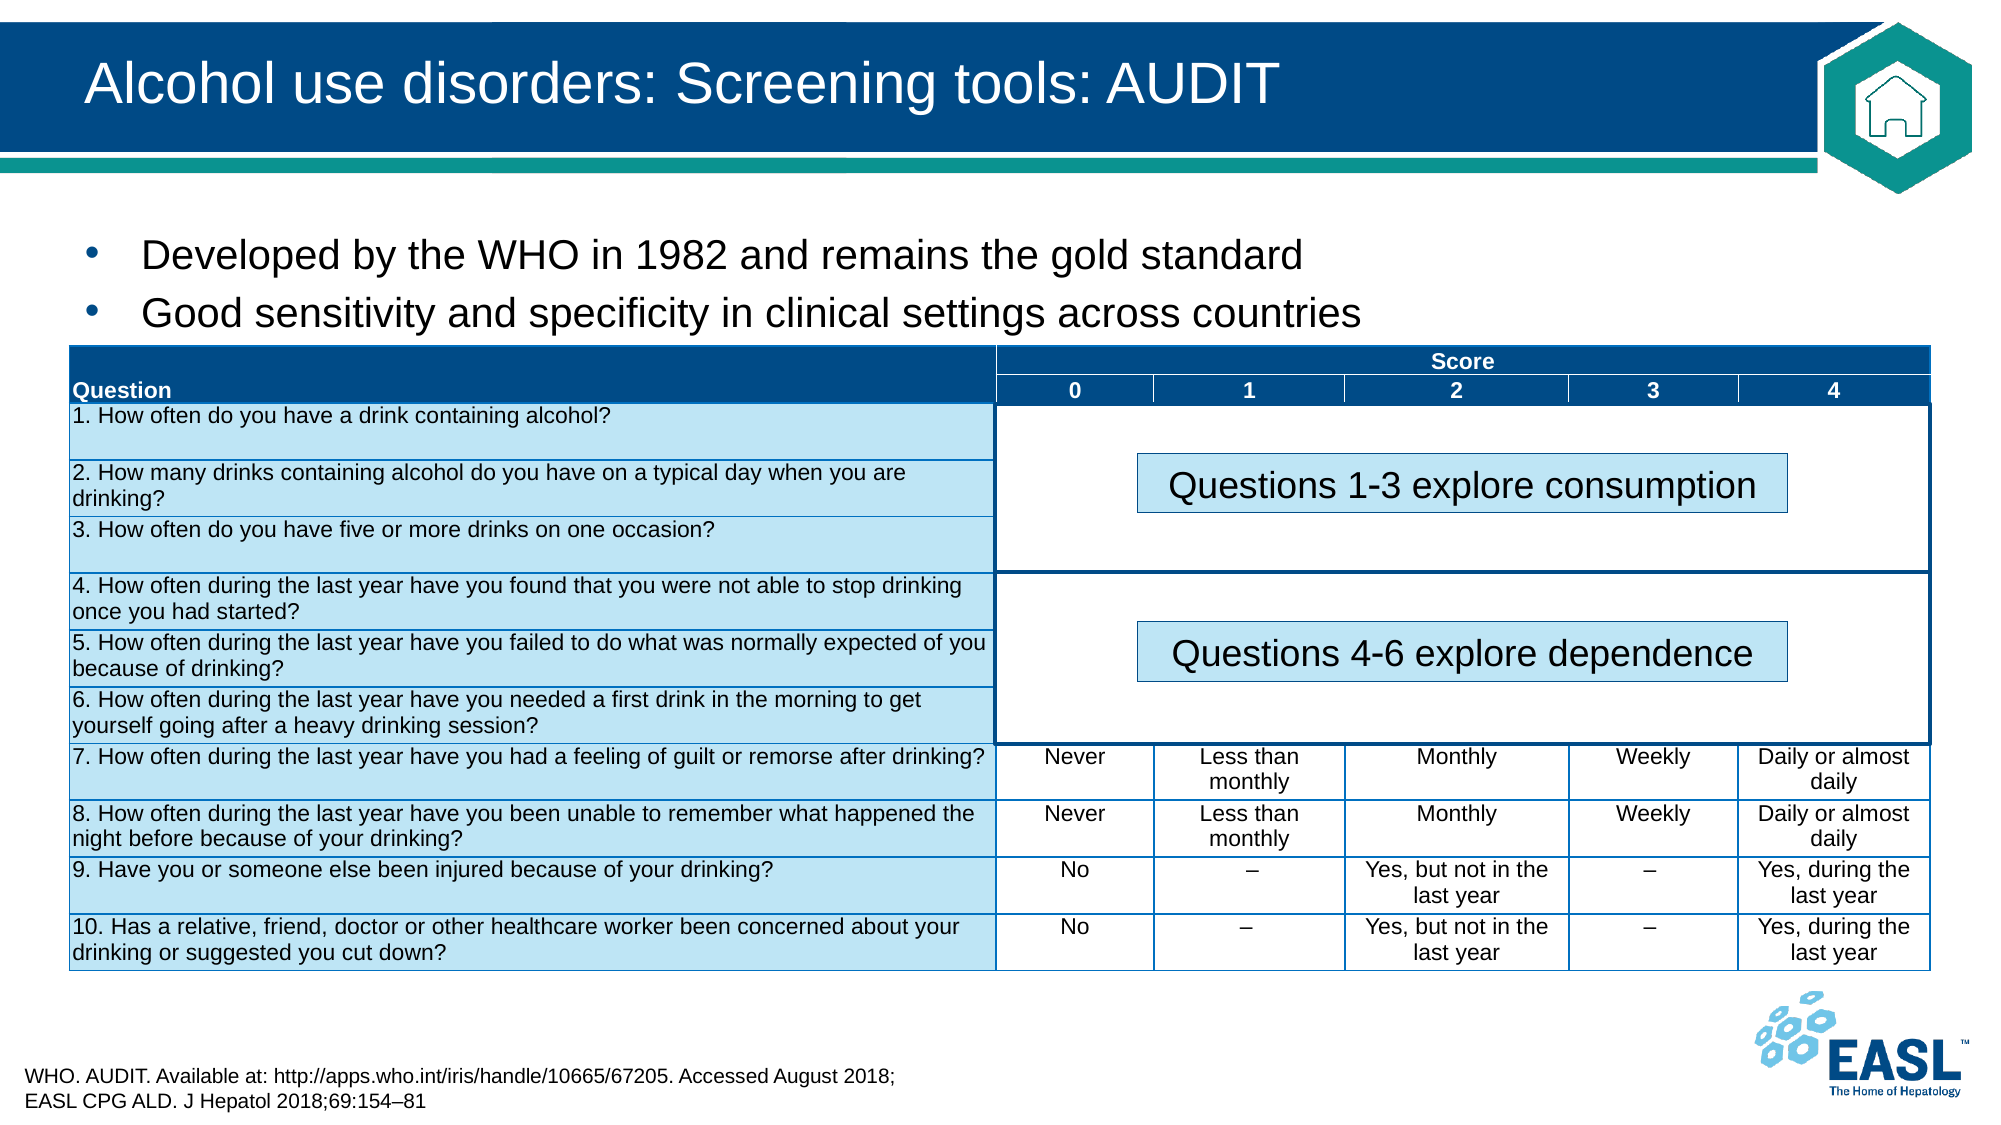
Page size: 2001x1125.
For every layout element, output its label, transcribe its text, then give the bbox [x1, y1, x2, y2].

list Developed by the WHO in 1982 and remains the gold standard Good sensitivity and specificity in clinical settings across countries [69, 219, 1931, 979]
title Alcohol use disorders: Screening tools: AUDIT [69, 23, 1792, 150]
list WHO. AUDIT. Available at: http://apps.who.int/iris/handle/10665/67205. Accessed August 2018; EASL CPG ALD. J Hepatol 2018;69:154–81 [1, 1062, 1646, 1125]
text_box [993, 402, 1932, 570]
text_box [993, 570, 1932, 746]
text_box Questions 46 explore dependence [1137, 621, 1788, 682]
picture [0, 22, 1972, 194]
text_box Questions 13 explore consumption [1137, 453, 1788, 513]
picture [1750, 987, 1972, 1100]
